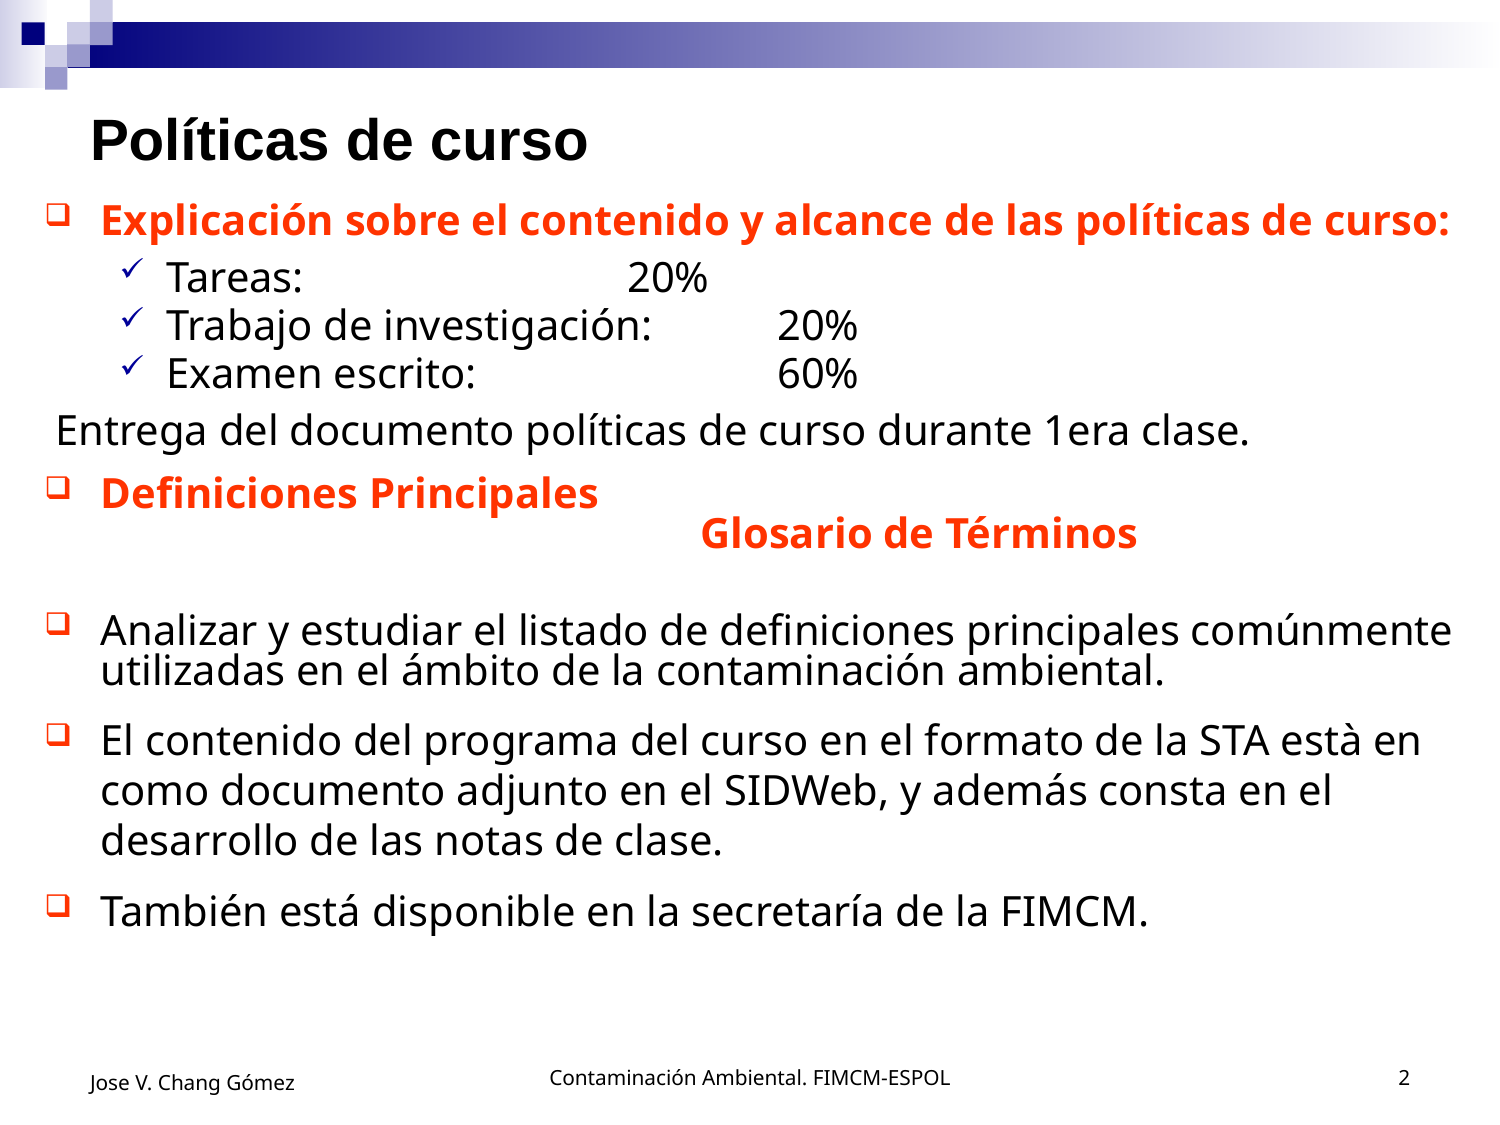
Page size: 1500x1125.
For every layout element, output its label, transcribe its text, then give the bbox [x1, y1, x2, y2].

list Explicación sobre el contenido y alcance de las políticas de curso: Tareas: 20% Trabajo de investigación: 20% Examen escrito: 60% Entrega del documento políticas de curso durante 1era clase. Definiciones Principales Glosario de Términos Analizar y estudiar el listado de definiciones principales comúnmente utilizadas en el ámbito de la contaminación ambiental. El contenido del programa del curso en el formato de la STA està en como documento adjunto en el SIDWeb, y además consta en el desarrollo de las notas de clase. También está disponible en la secretaría de la FIMCM. [29, 196, 1471, 1125]
title Políticas de curso [74, 89, 1426, 185]
